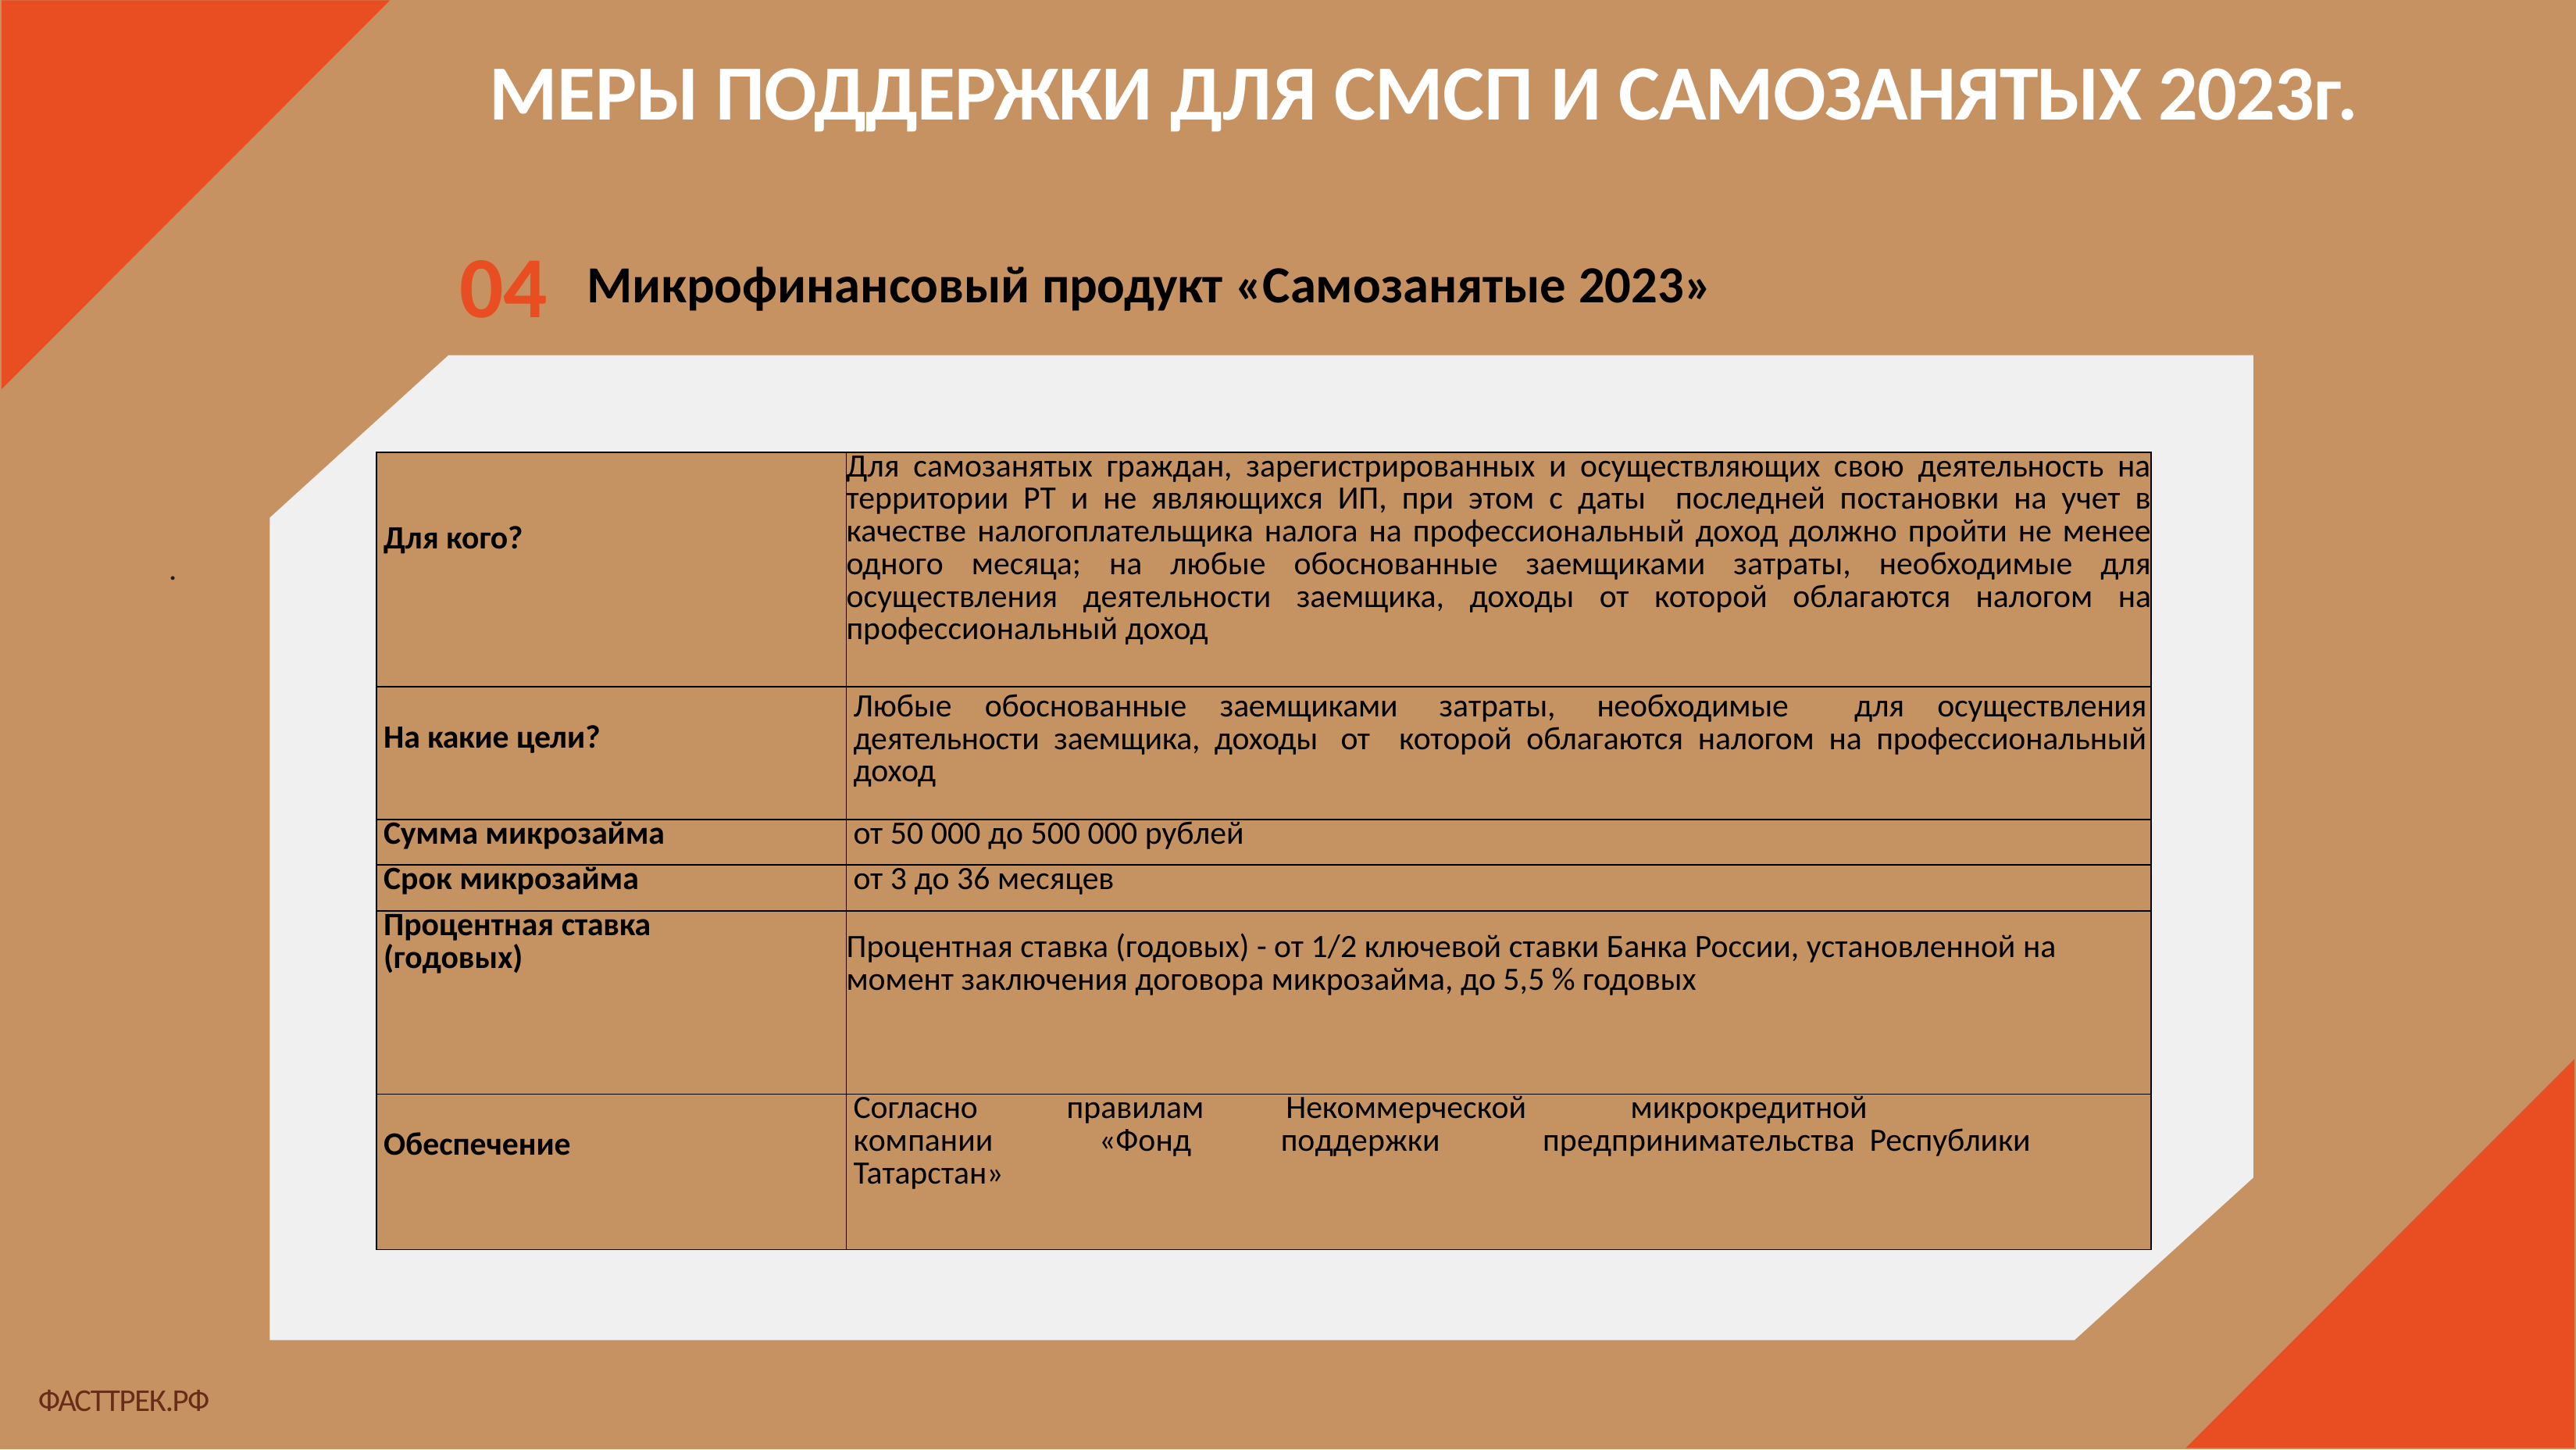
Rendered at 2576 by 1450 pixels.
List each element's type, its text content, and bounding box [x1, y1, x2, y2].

table_cell Процентная ставка (годовых) [377, 912, 846, 1094]
title МЕРЫ ПОДДЕРЖКИ ДЛЯ СМСП И САМОЗАНЯТЫХ 2023г. [487, 40, 2372, 284]
text_box [2185, 1059, 2574, 1448]
table_cell На какие цели? [377, 688, 846, 819]
table_cell Любые обоснованные заемщиками затраты, необходимые для осуществления деятельности заемщика, доходы от которой облагаются налогом на профессиональный доход [847, 688, 2150, 819]
text_box [1, 0, 391, 390]
table_cell Согласно правилам Некоммерческой микрокредитной компании «Фонд поддержки предпринимательства Республики Татарстан» [847, 1095, 2150, 1249]
table_cell Процентная ставка (годовых) - от 1/2 ключевой ставки Банка России, установленной на момент заключения договора микрозайма, до 5,5 % годовых [847, 912, 2150, 1094]
table_cell от 50 000 до 500 000 рублей [847, 820, 2150, 864]
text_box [458, 228, 2119, 338]
text_box . [166, 546, 179, 587]
table_header Для кого? [377, 453, 846, 686]
text_box ФАСТТРЕК.РФ [36, 1378, 213, 1418]
table_cell Сумма микрозайма [377, 820, 846, 864]
table_cell от 3 до 36 месяцев [847, 866, 2150, 910]
table_cell Срок микрозайма [377, 866, 846, 910]
table_header Для самозанятых граждан, зарегистрированных и осуществляющих свою деятельность на территории РТ и не являющихся ИП, при этом с даты последней постановки на учет в качестве налогоплательщика налога на профессиональный доход должно пройти не менее одного месяца; на любые обоснованные заемщиками затраты, необходимые для осуществления деятельности заемщика, доходы от которой облагаются налогом на профессиональный доход [847, 453, 2150, 686]
text_box [269, 355, 2253, 1341]
table_cell Обеспечение [377, 1095, 846, 1249]
